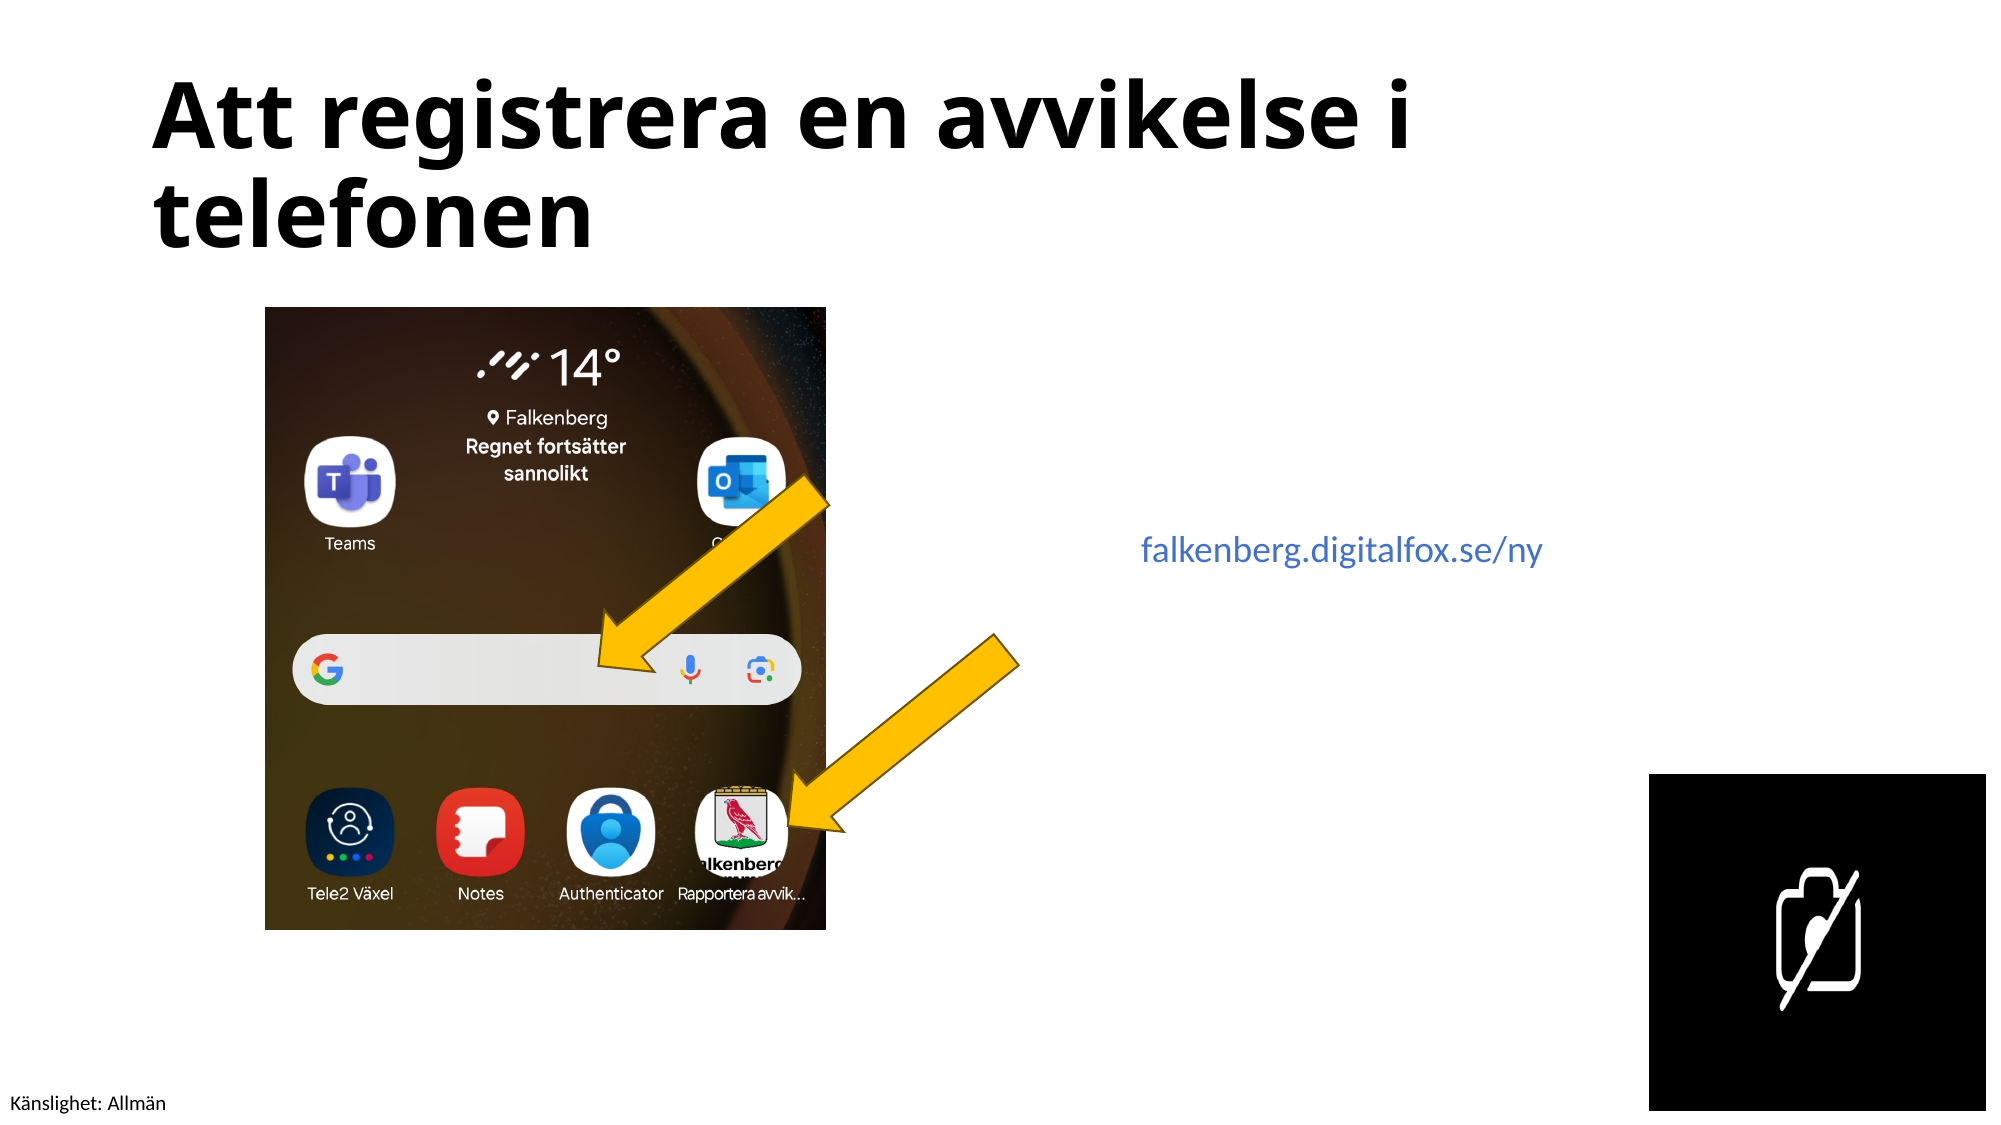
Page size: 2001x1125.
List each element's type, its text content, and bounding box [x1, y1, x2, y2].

picture [265, 307, 826, 930]
text_box [826, 499, 831, 510]
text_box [1648, 773, 1987, 1112]
text_box [826, 632, 1021, 834]
title Att registrera en avvikelse i telefonen [137, 59, 1863, 278]
text_box falkenberg.digitalfox.se/ny [1126, 517, 1610, 577]
